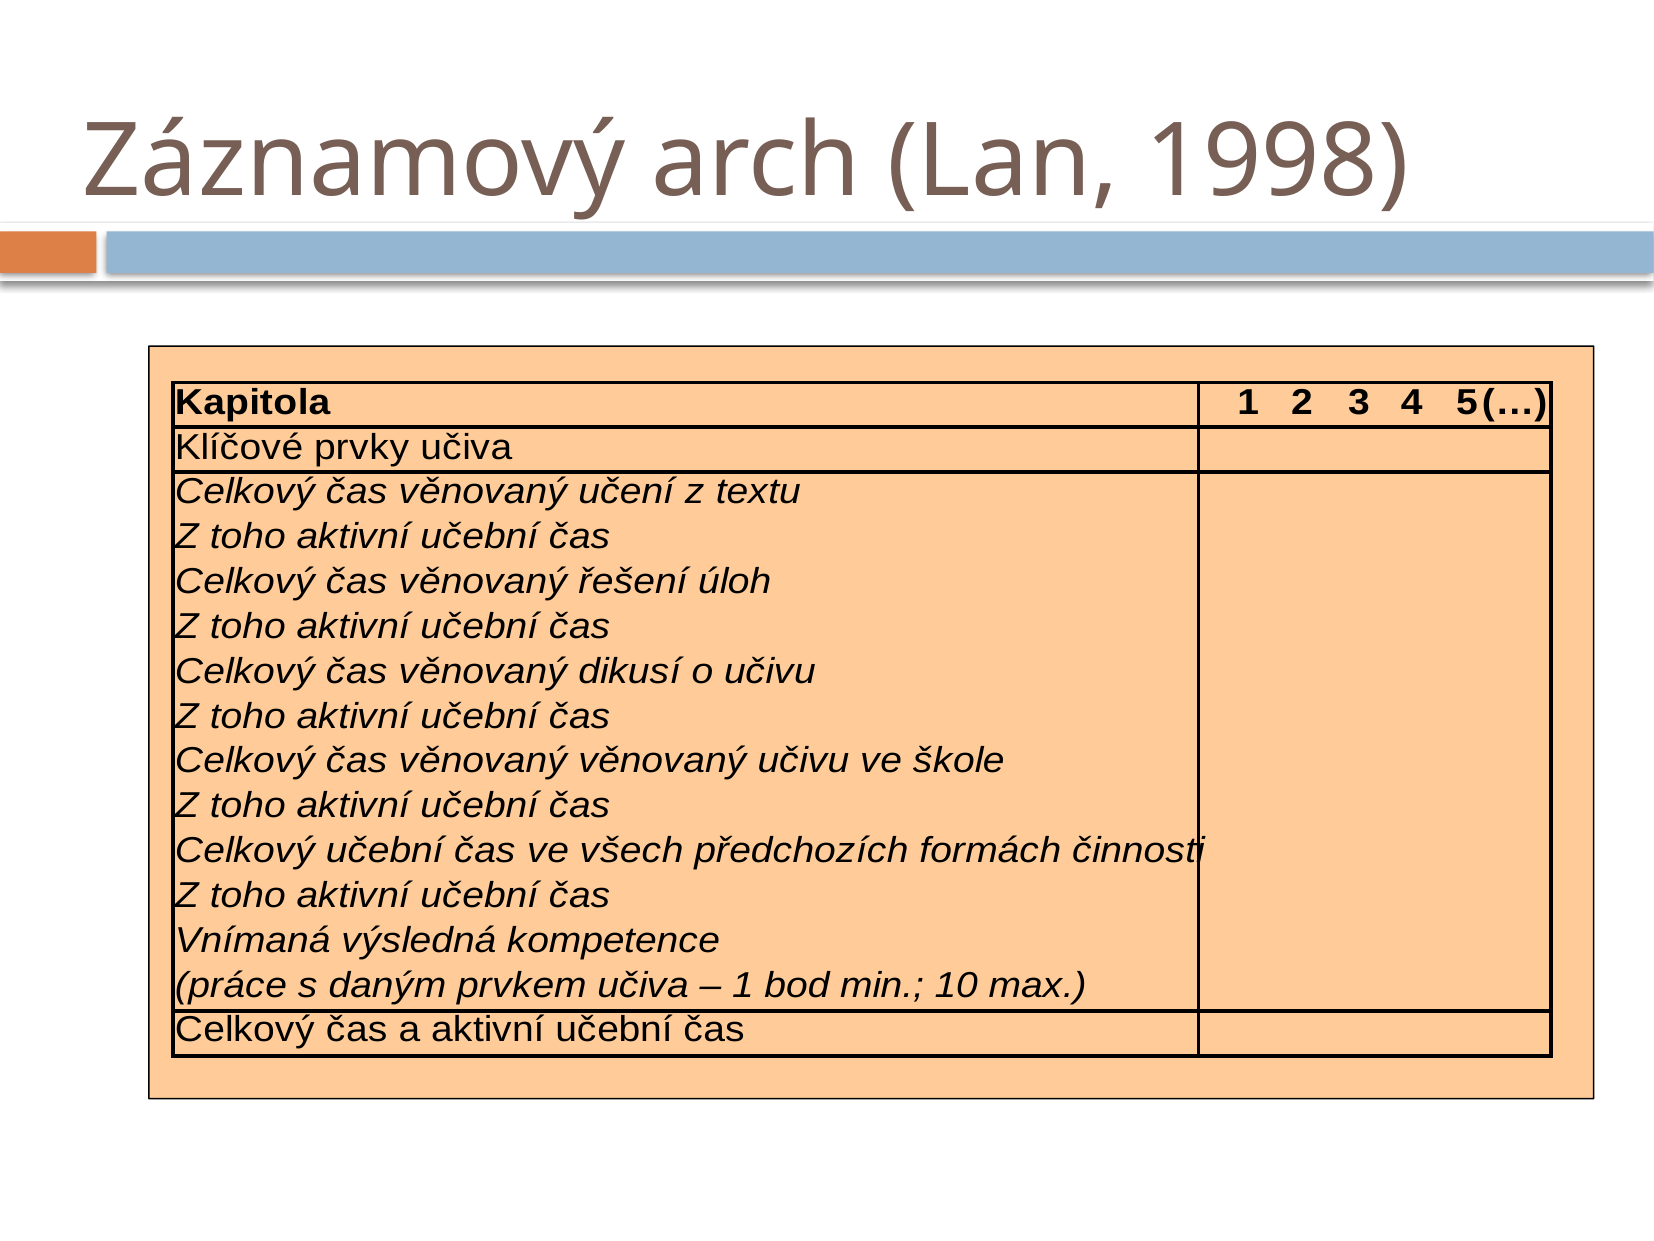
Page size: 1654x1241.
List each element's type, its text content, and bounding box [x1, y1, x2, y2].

title Záznamový arch (Lan, 1998) [82, 49, 1572, 258]
text_box [148, 346, 1594, 1099]
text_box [170, 380, 1639, 1061]
